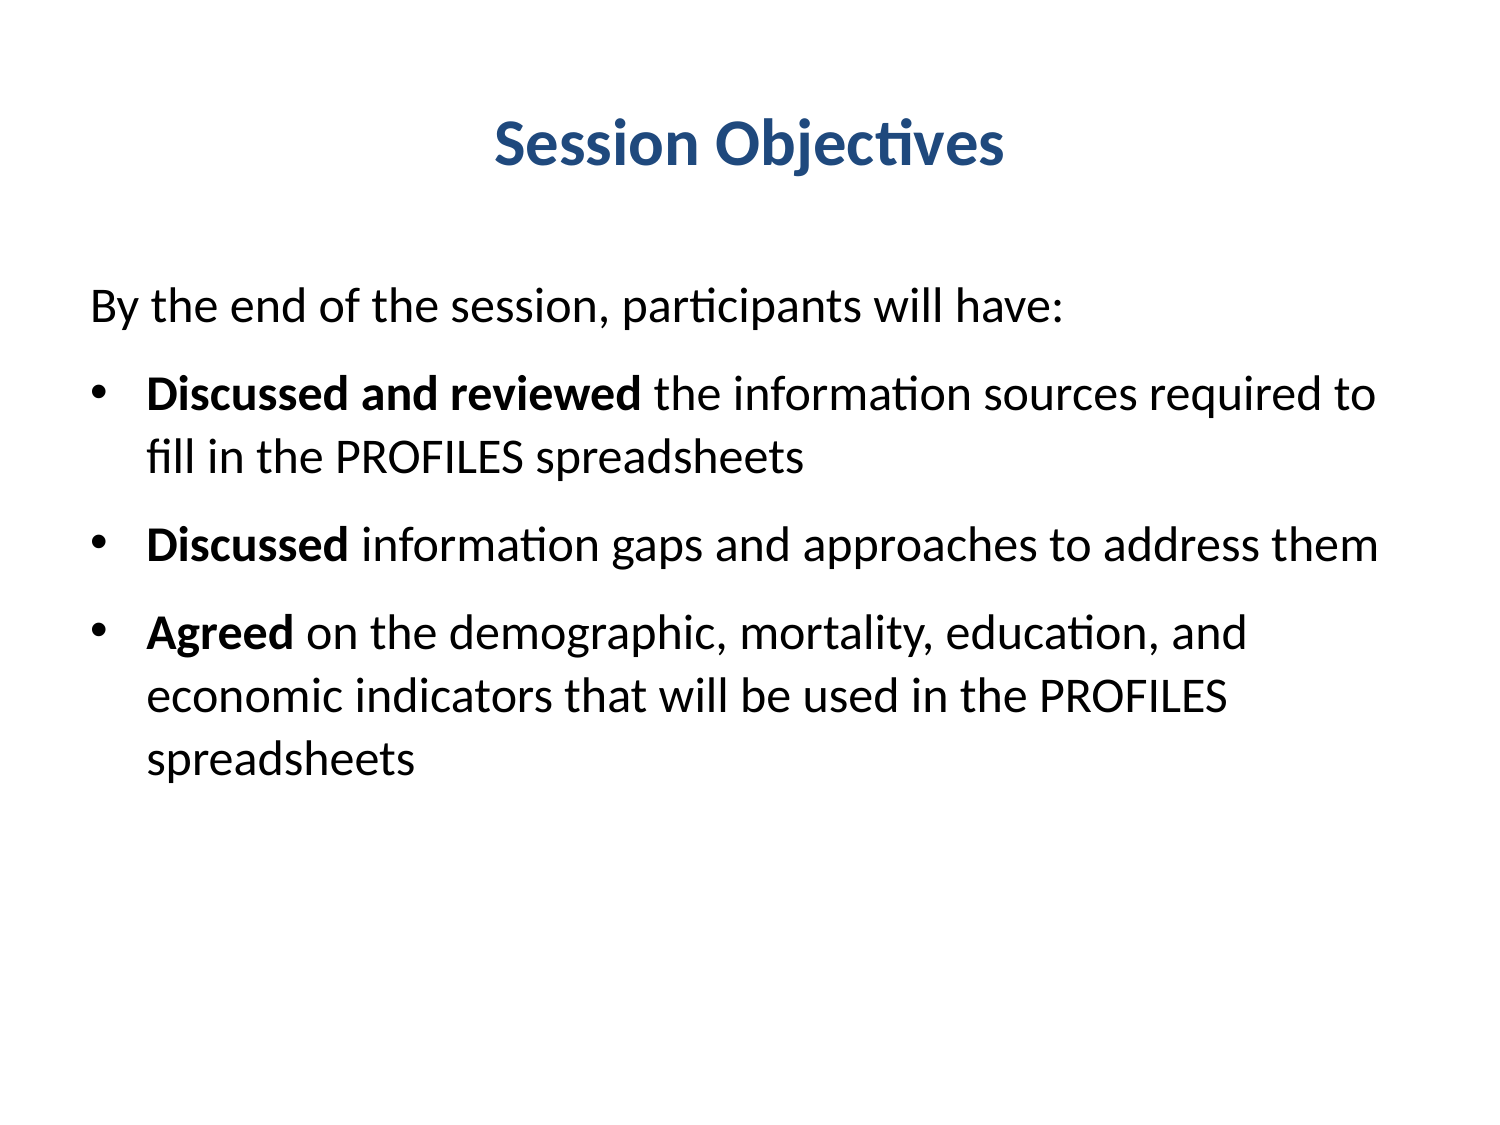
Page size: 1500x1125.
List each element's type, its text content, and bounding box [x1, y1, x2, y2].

title Session Objectives [75, 45, 1425, 233]
list By the end of the session, participants will have: Discussed and reviewed the information sources required to fill in the PROFILES spreadsheets Discussed information gaps and approaches to address them Agreed on the demographic, mortality, education, and economic indicators that will be used in the PROFILES spreadsheets [75, 262, 1425, 1005]
